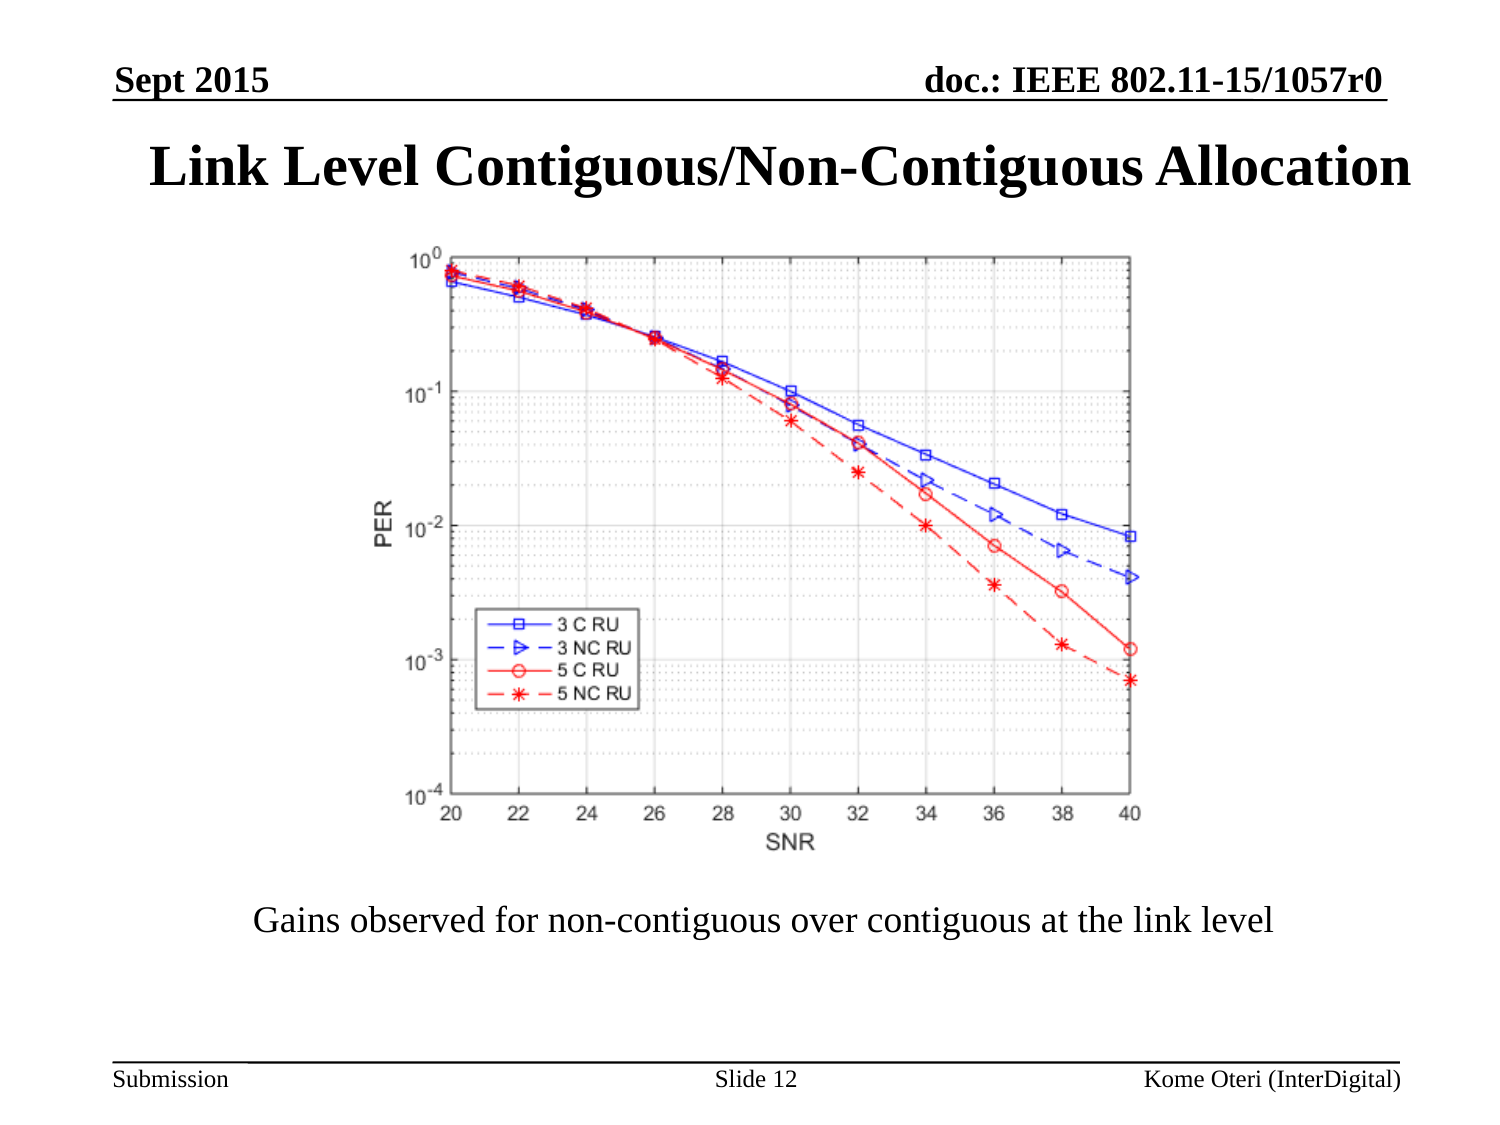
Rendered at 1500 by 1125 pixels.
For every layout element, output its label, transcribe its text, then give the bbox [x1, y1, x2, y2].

slide_number Slide 12 [712, 1061, 800, 1093]
title Link Level Contiguous/Non-Contiguous Allocation [112, 112, 1451, 213]
picture [337, 209, 1213, 866]
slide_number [114, 54, 272, 101]
footer Kome Oteri (InterDigital) [1139, 1061, 1402, 1093]
text_box Gains observed for non-contiguous over contiguous at the link level [150, 887, 1313, 948]
